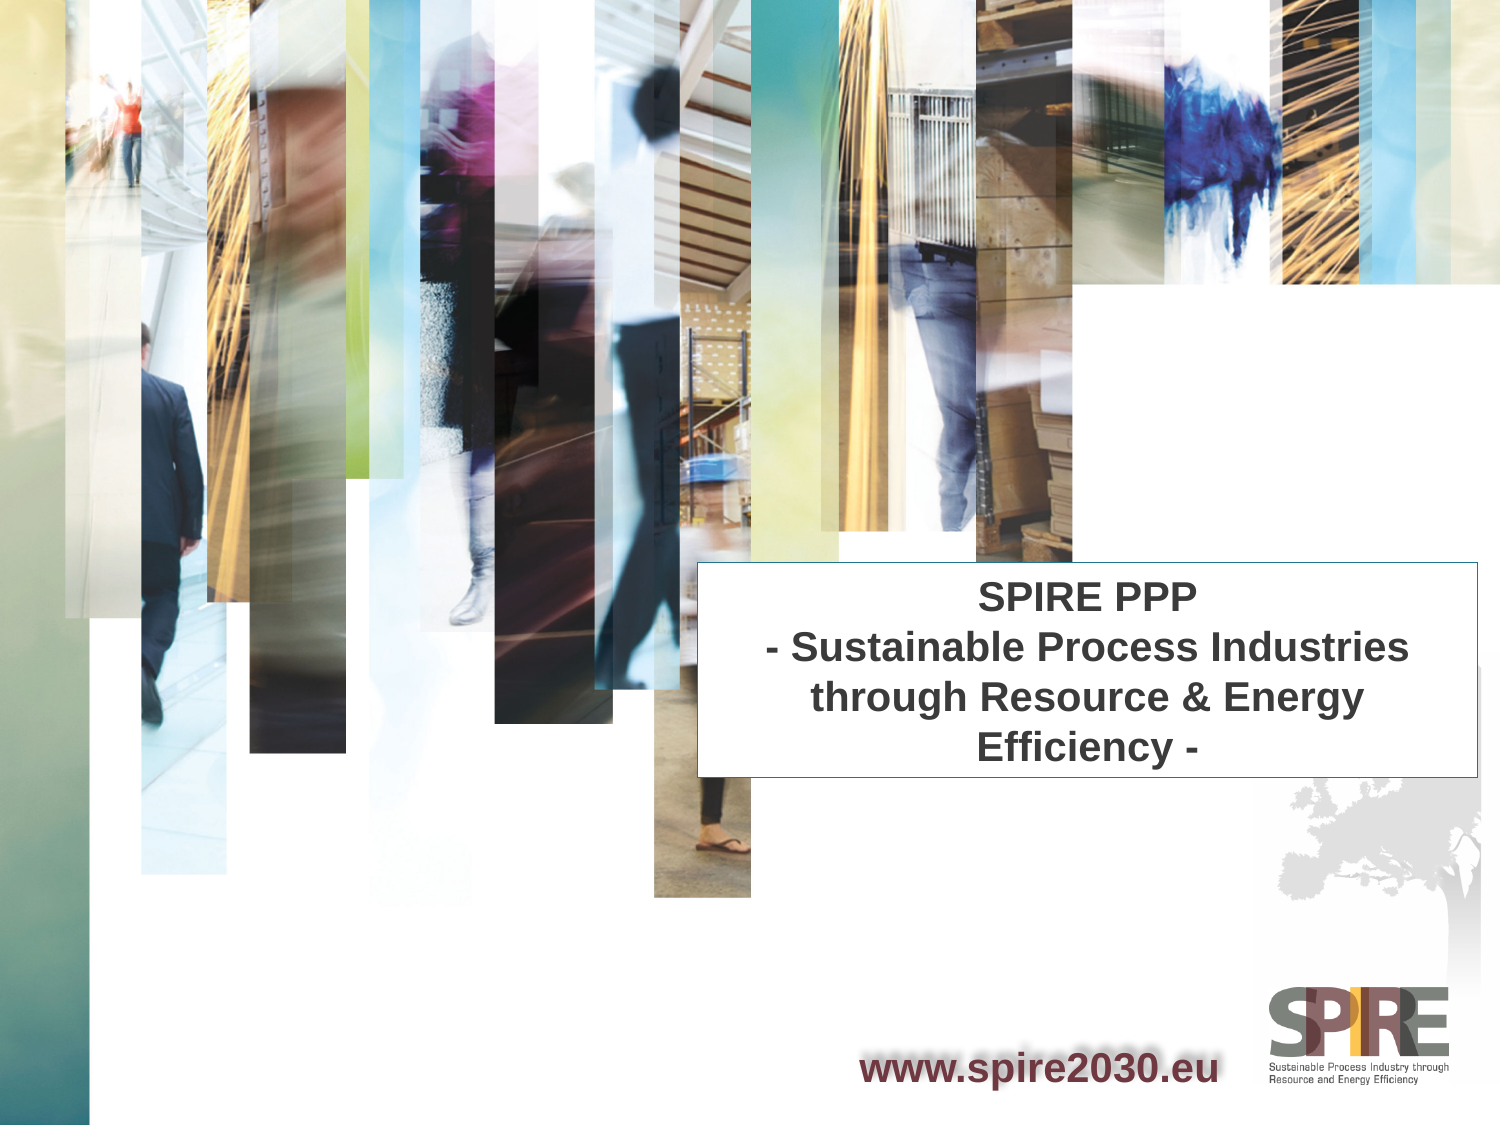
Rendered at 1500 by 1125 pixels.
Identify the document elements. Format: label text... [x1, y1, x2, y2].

picture [1277, 987, 1500, 1125]
text_box SPIRE PPP - Sustainable Process Industries through Resource & Energy Efficiency - [697, 562, 1478, 778]
text_box www.spire2030.eu [844, 987, 1277, 1125]
picture [0, 0, 1500, 1125]
